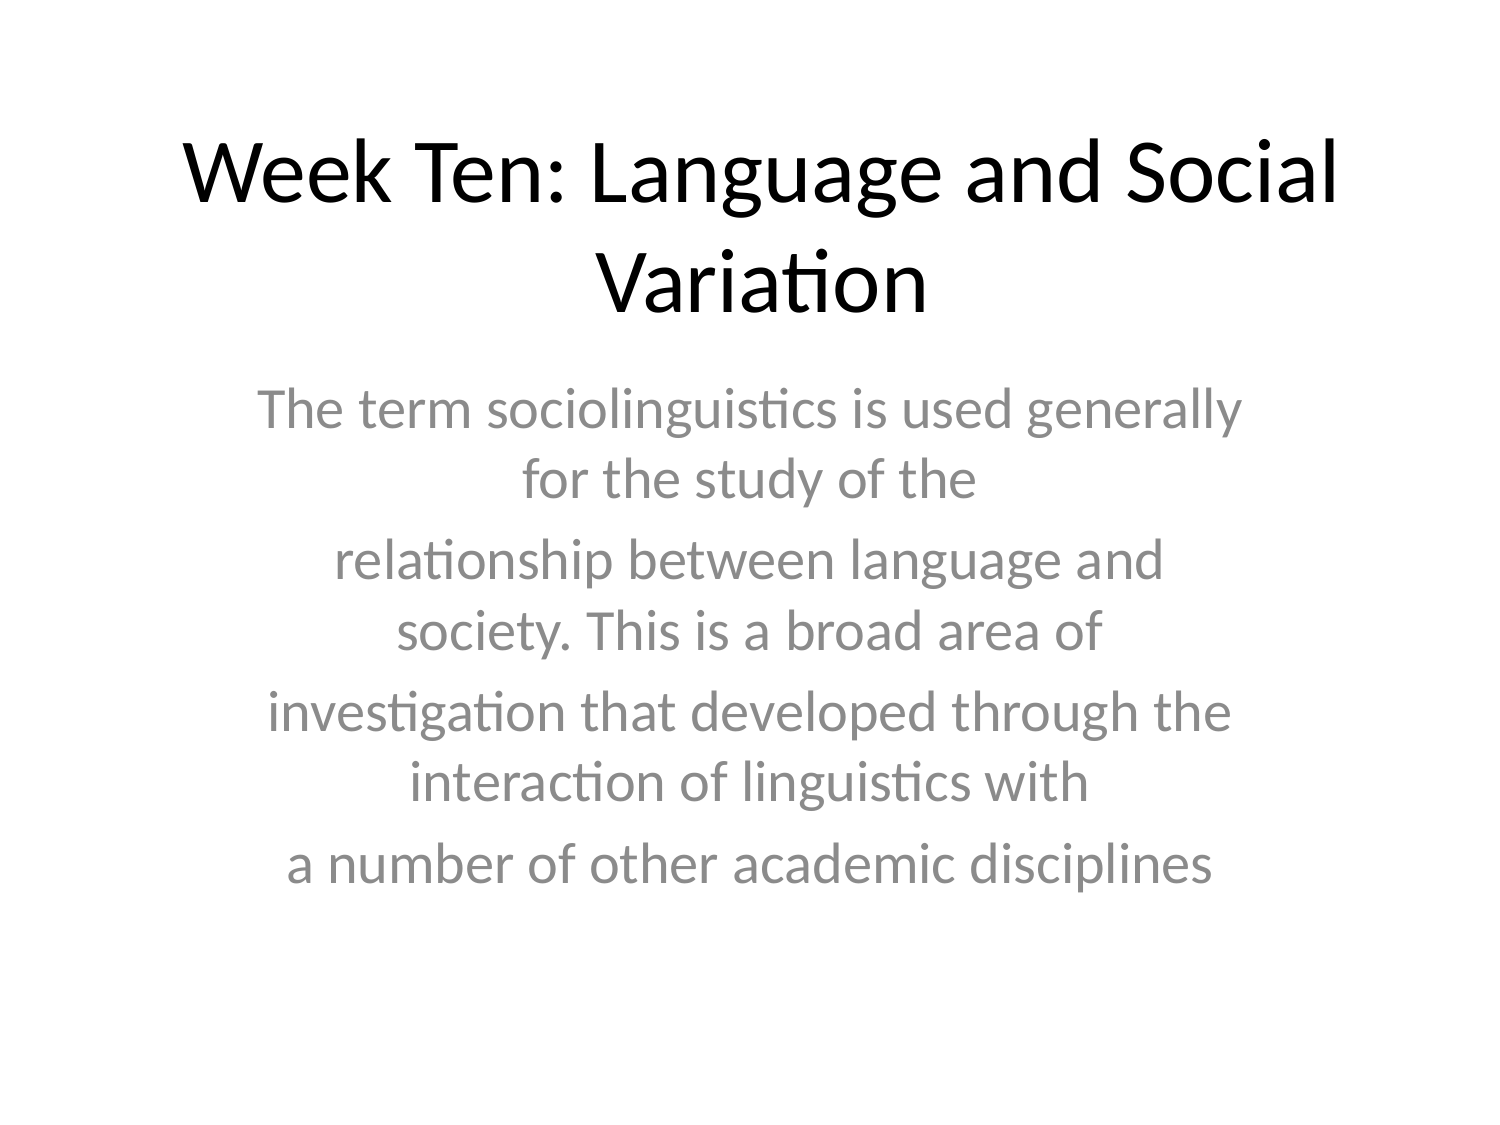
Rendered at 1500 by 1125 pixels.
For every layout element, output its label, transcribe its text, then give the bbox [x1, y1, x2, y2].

title Week Ten: Language and Social Variation [125, 99, 1400, 342]
subtitle The term sociolinguistics is used generally for the study of the relationship between language and society. This is a broad area of investigation that developed through the interaction of linguistics with a number of other academic disciplines [225, 362, 1275, 650]
